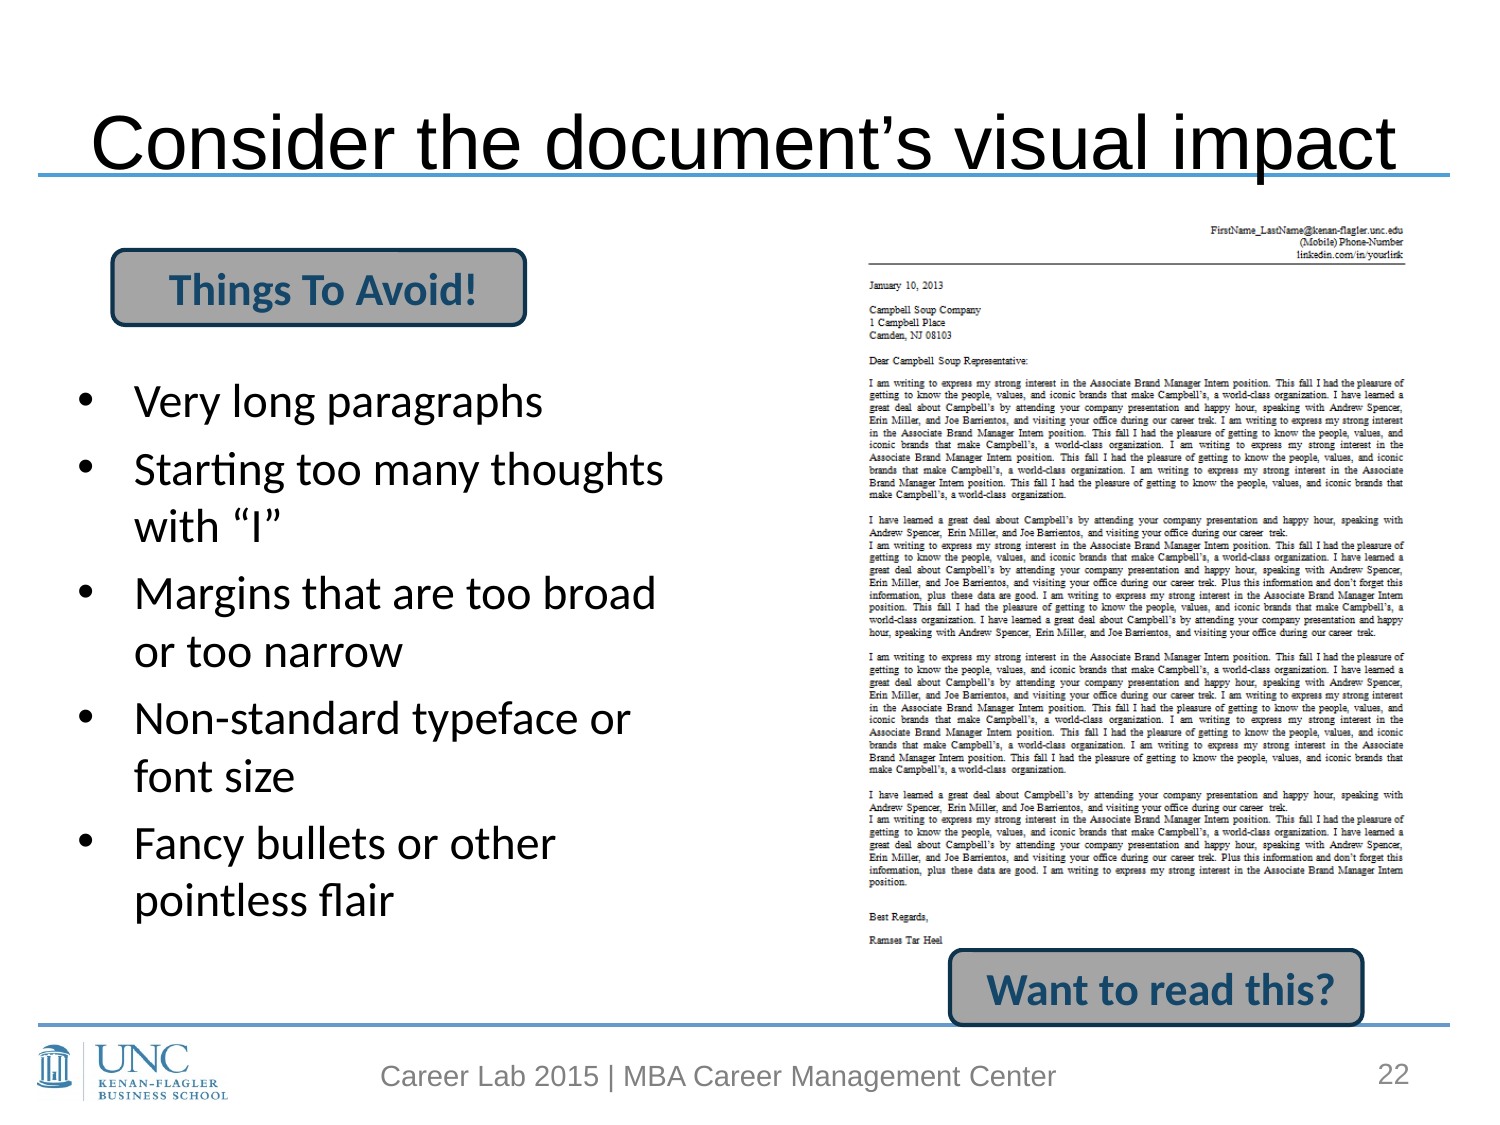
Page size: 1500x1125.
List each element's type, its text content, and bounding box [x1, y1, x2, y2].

text_box Want to read this? [947, 957, 1365, 1028]
text_box Things To Avoid! [110, 247, 528, 328]
list Very long paragraphs Starting too many thoughts with “I” Margins that are too broad or too narrow Non-standard typeface or font size Fancy bullets or other pointless flair [62, 362, 688, 950]
title Consider the document’s visual impact [75, 45, 1425, 233]
picture [37, 1042, 228, 1101]
slide_number 22 [1074, 1042, 1425, 1103]
picture [862, 220, 1407, 948]
